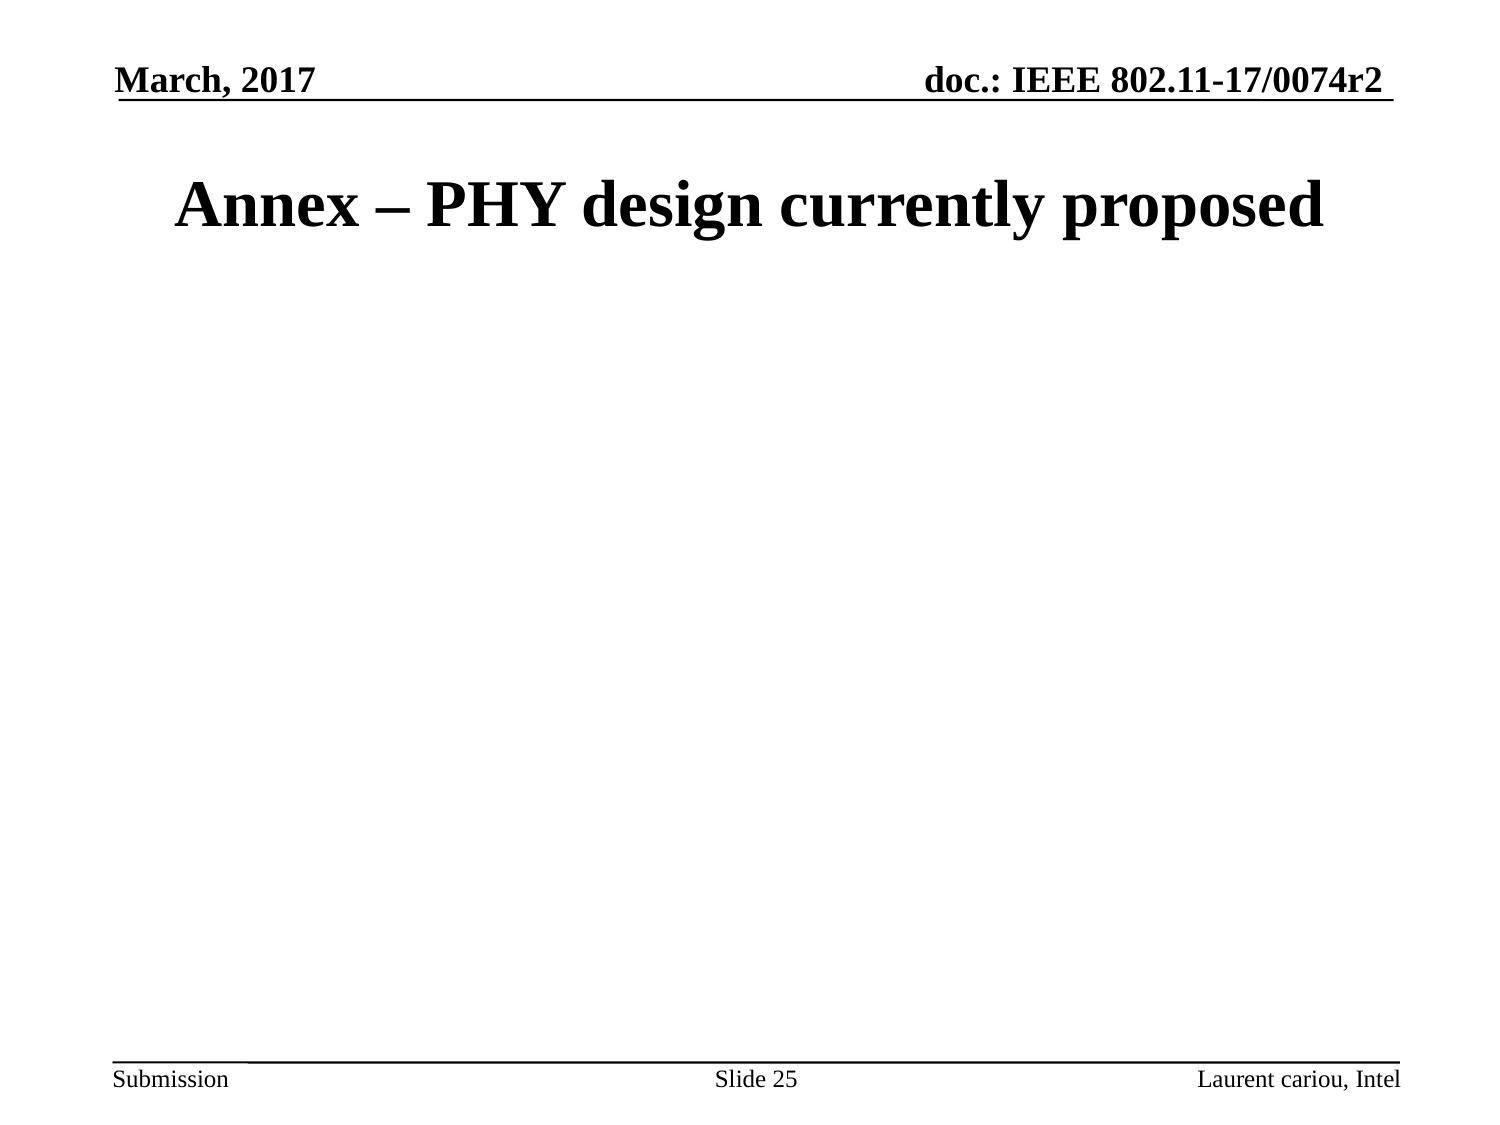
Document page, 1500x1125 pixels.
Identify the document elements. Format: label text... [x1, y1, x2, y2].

slide_number Slide 25 [712, 1061, 800, 1093]
footer Laurent cariou, Intel [1037, 1061, 1402, 1093]
title Annex – PHY design currently proposed [112, 112, 1388, 288]
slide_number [114, 54, 318, 101]
